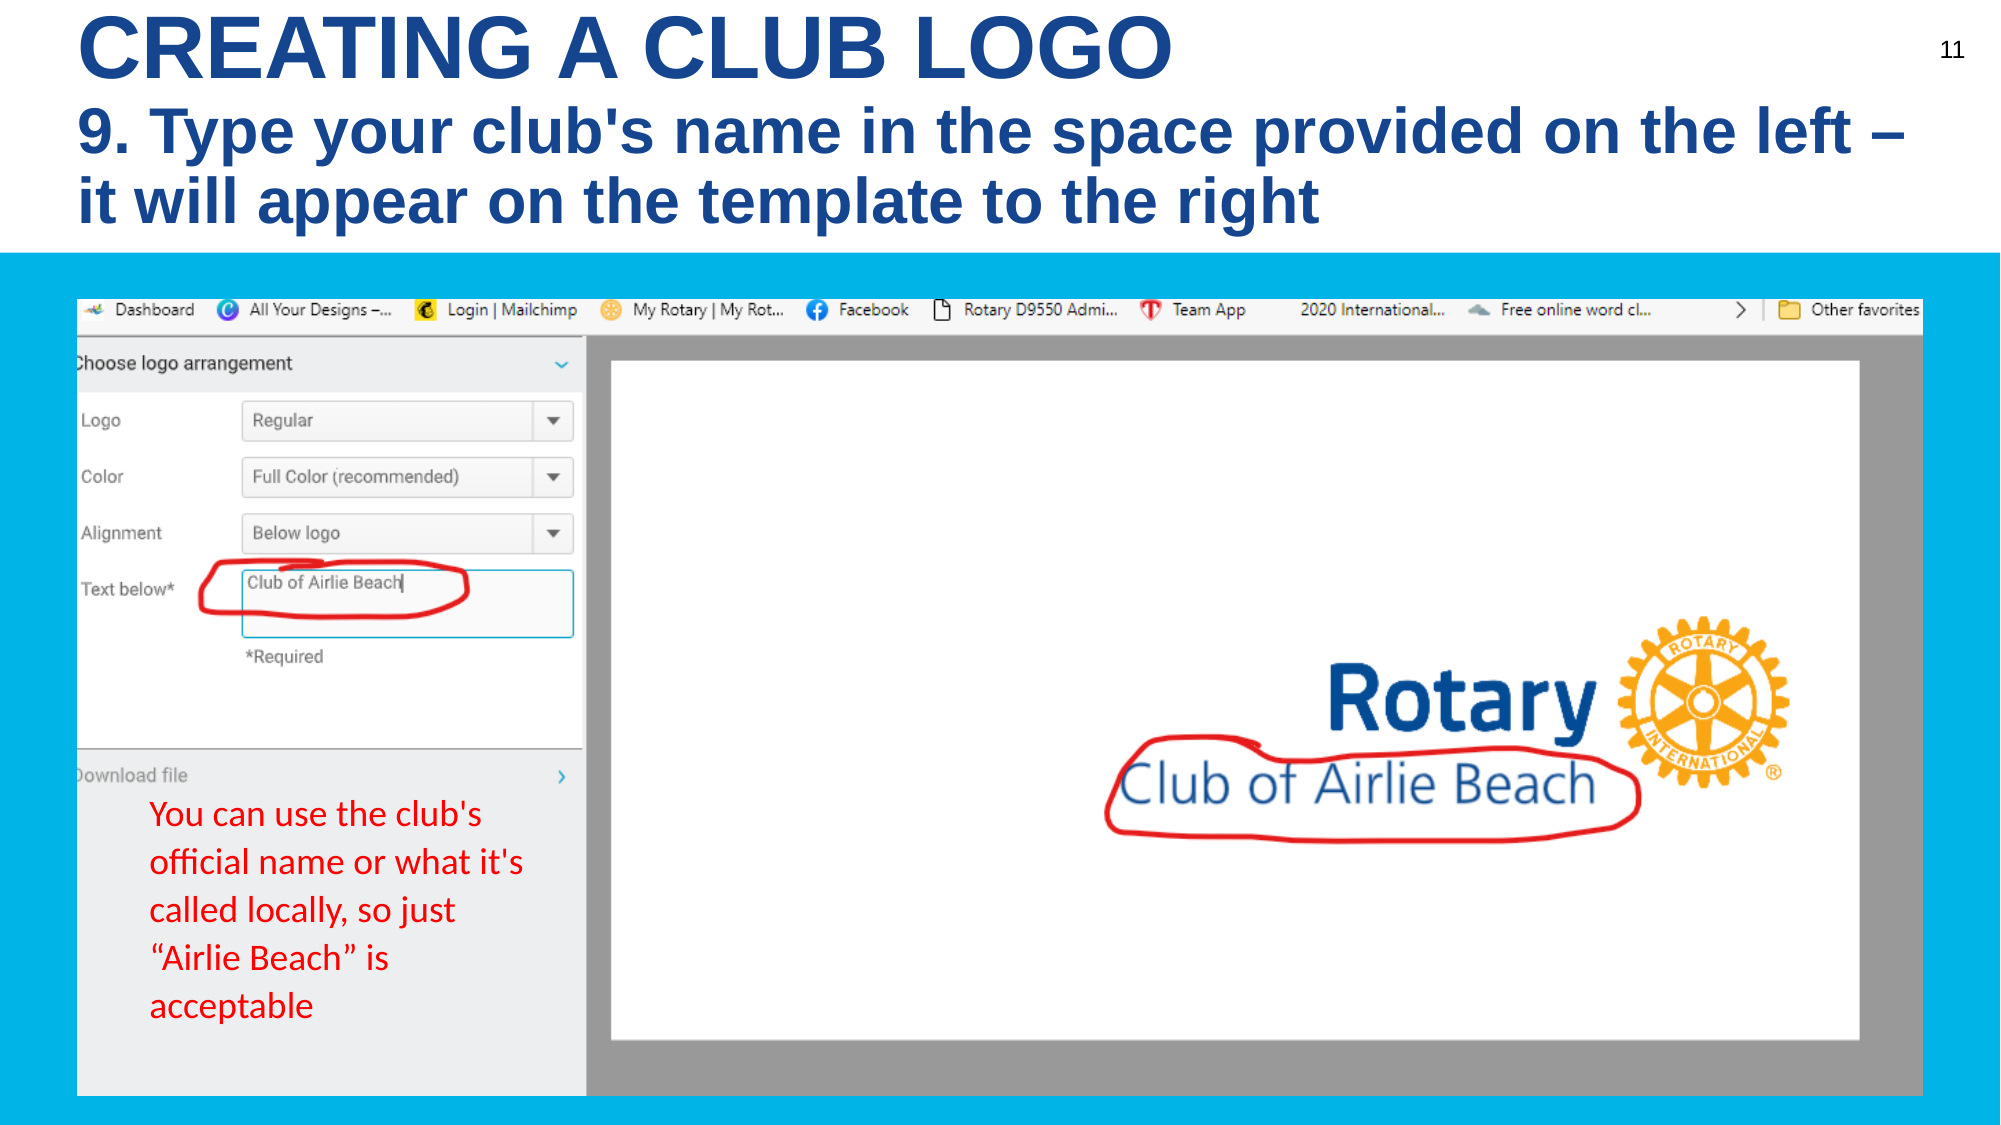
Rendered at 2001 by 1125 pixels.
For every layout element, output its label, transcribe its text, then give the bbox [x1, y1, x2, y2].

picture [78, 300, 1922, 1095]
title Creating a club logo 9. Type your club's name in the space provided on the left – it will appear on the template to the right [62, 0, 1950, 253]
